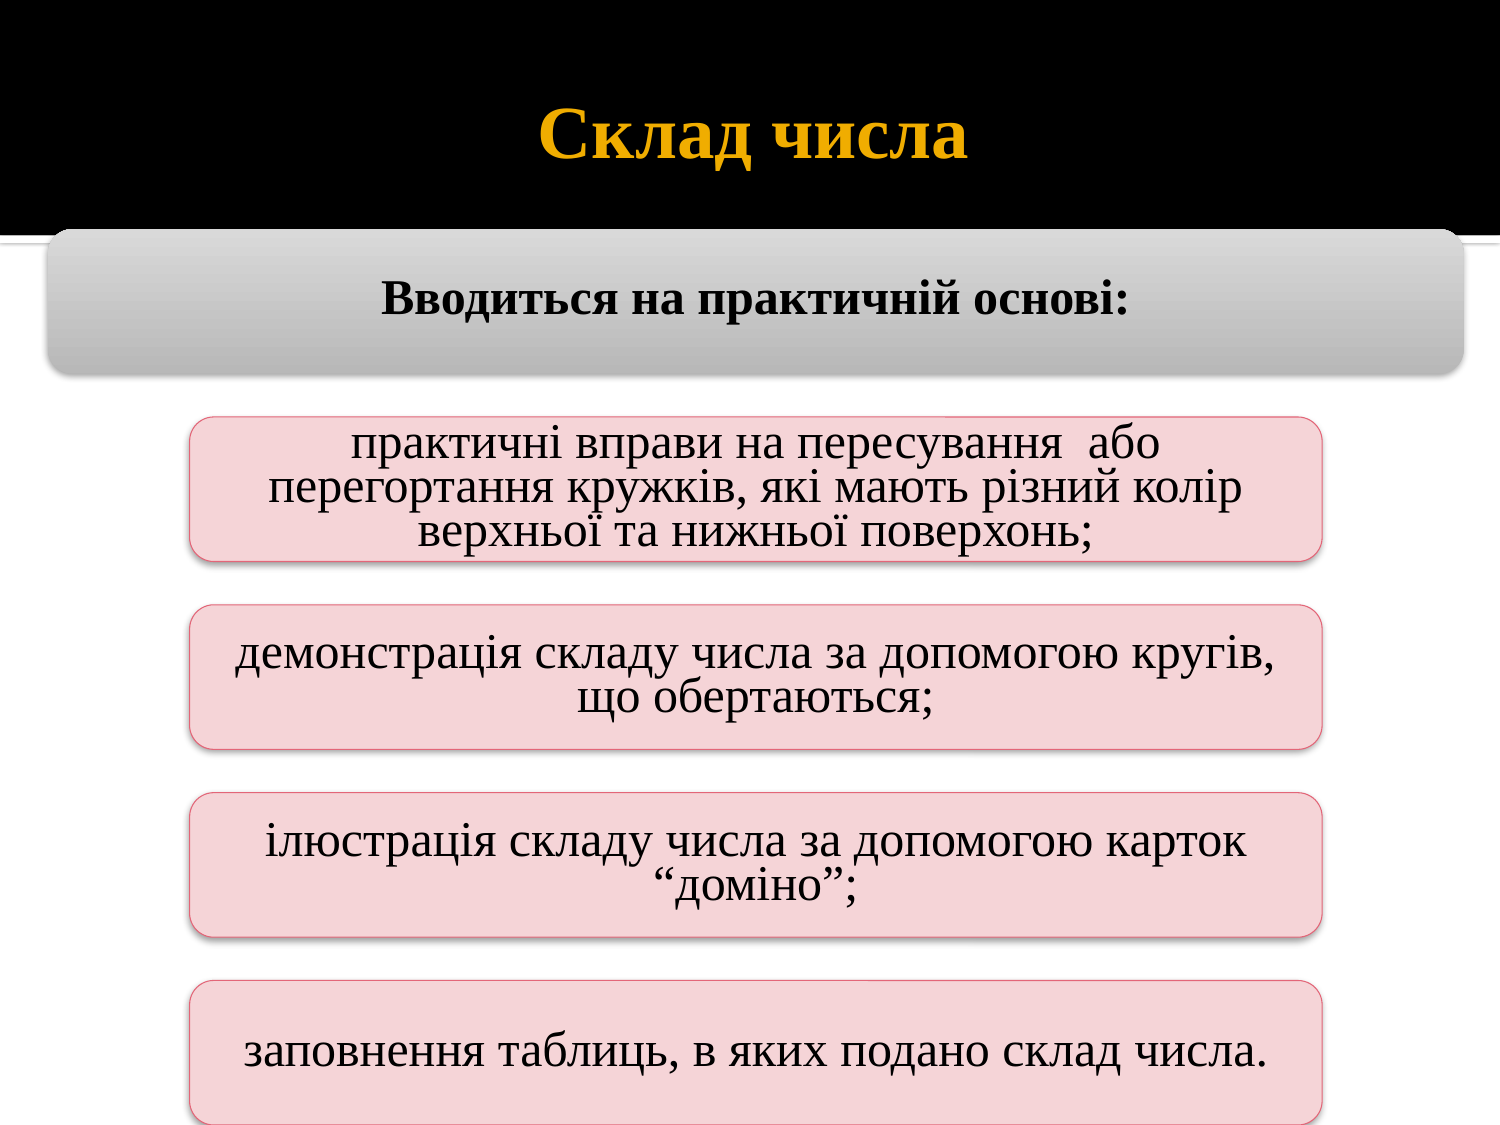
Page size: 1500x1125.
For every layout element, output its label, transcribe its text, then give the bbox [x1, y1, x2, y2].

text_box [0, 229, 1500, 1125]
title Склад числа [75, 25, 1425, 227]
